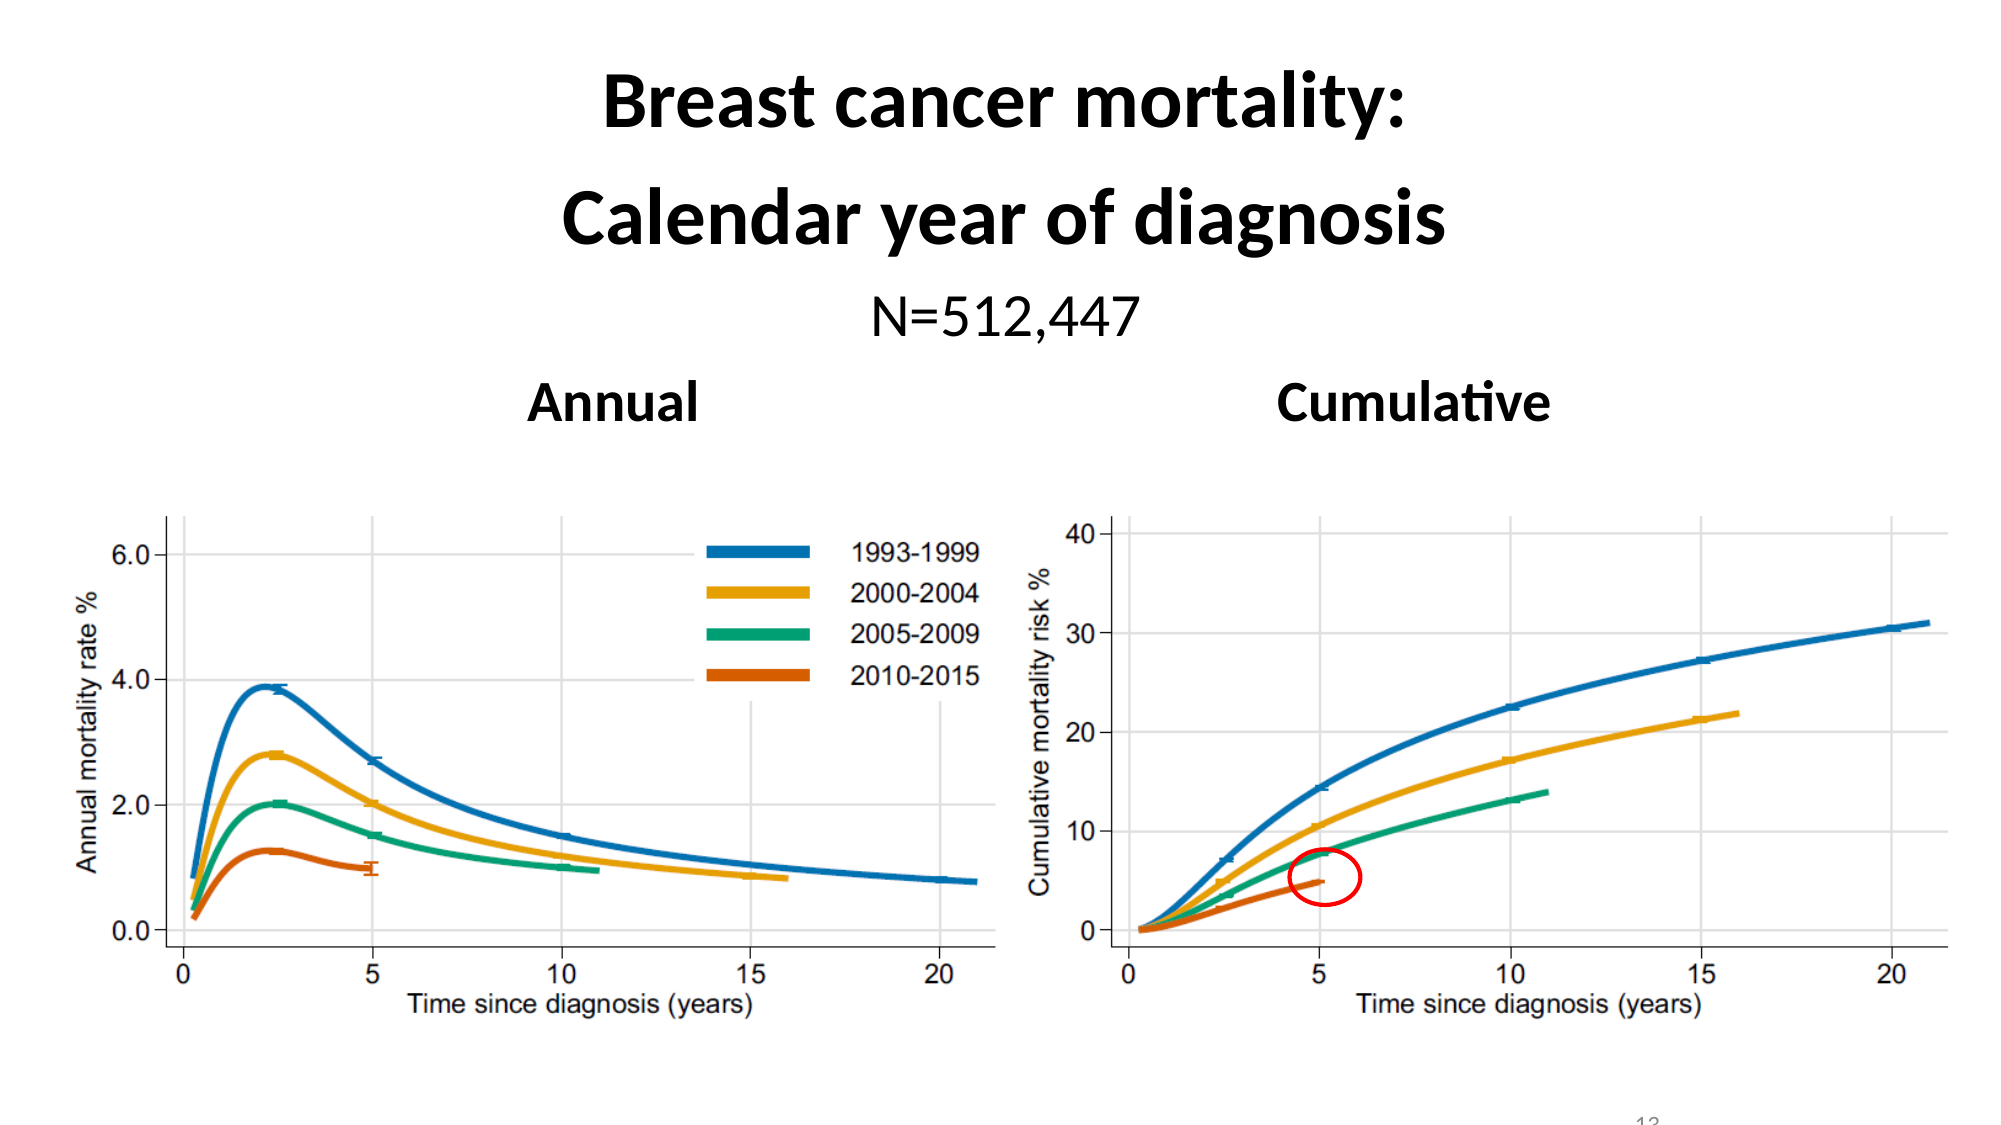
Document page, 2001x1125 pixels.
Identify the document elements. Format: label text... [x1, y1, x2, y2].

text_box Annual Cumulative [349, 355, 1677, 511]
text_box Breast cancer mortality: Calendar year of diagnosis N=512,447 [330, 19, 1681, 358]
slide_number 13 [1325, 1093, 1675, 1125]
picture [42, 515, 1958, 1029]
